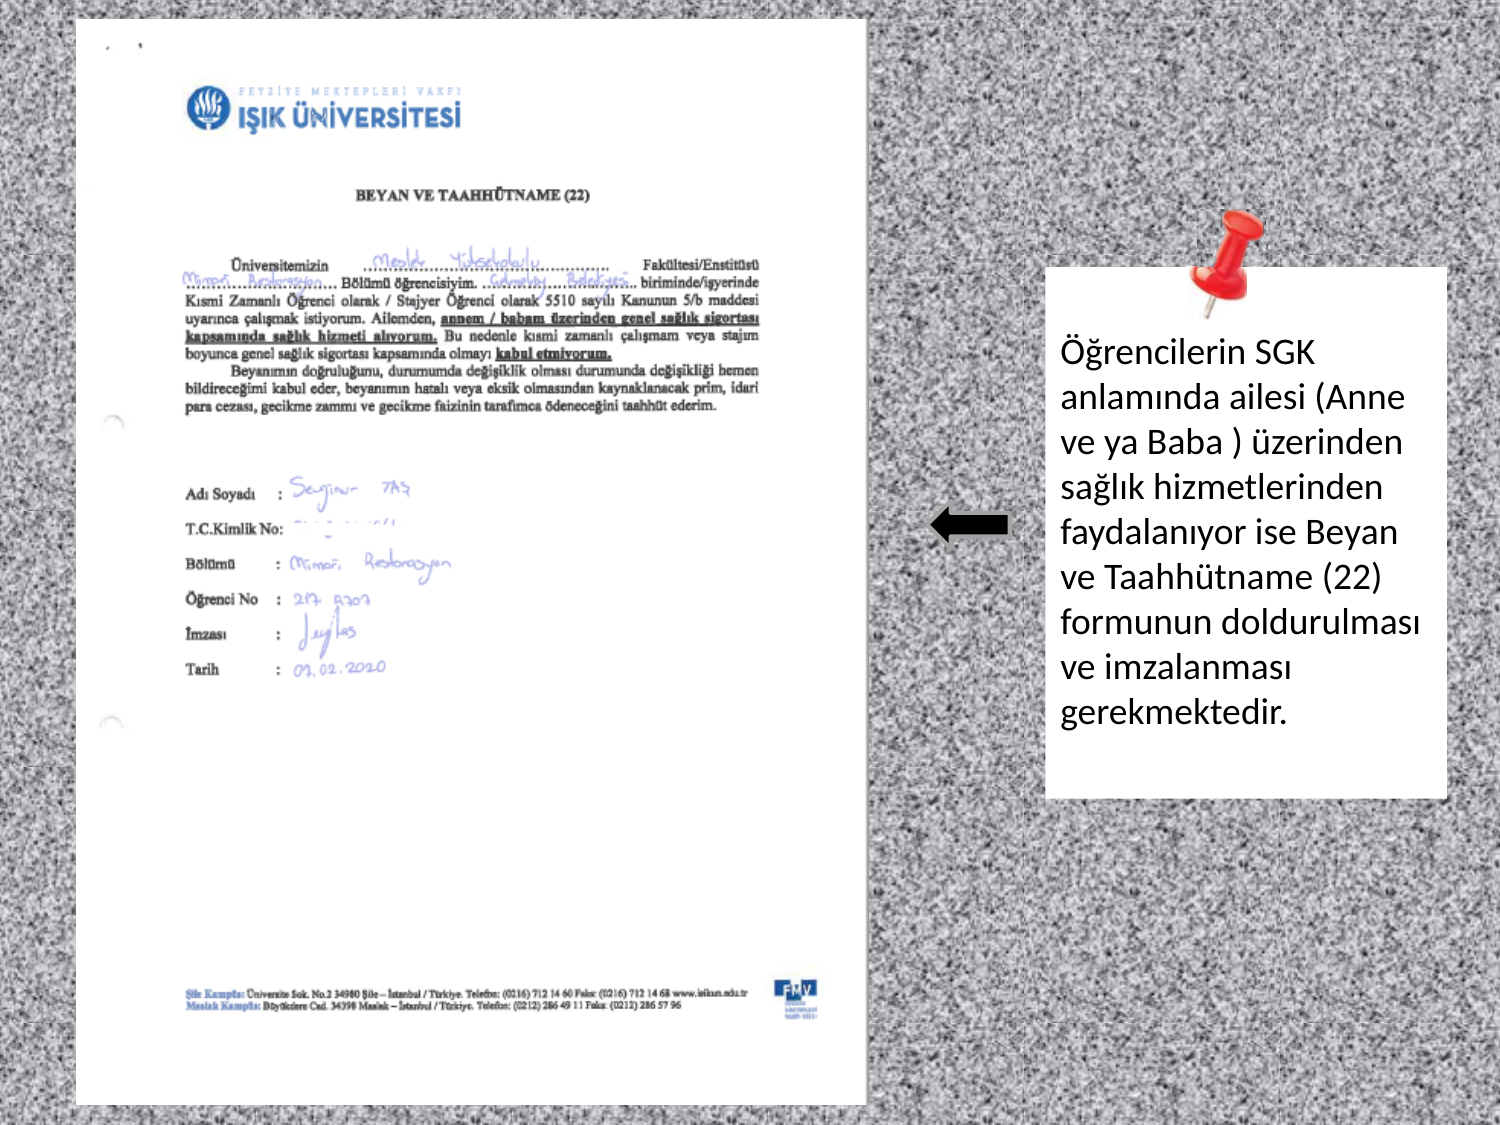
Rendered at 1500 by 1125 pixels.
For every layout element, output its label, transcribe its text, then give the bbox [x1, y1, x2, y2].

text_box [925, 499, 1012, 551]
list Öğrencilerin SGK anlamında ailesi (Anne ve ya Baba ) üzerinden sağlık hizmetlerinden faydalanıyor ise Beyan ve Taahhütname (22) formunun doldurulması ve imzalanması gerekmektedir. [1045, 267, 1447, 799]
picture [0, 0, 1500, 1125]
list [76, 18, 869, 1105]
